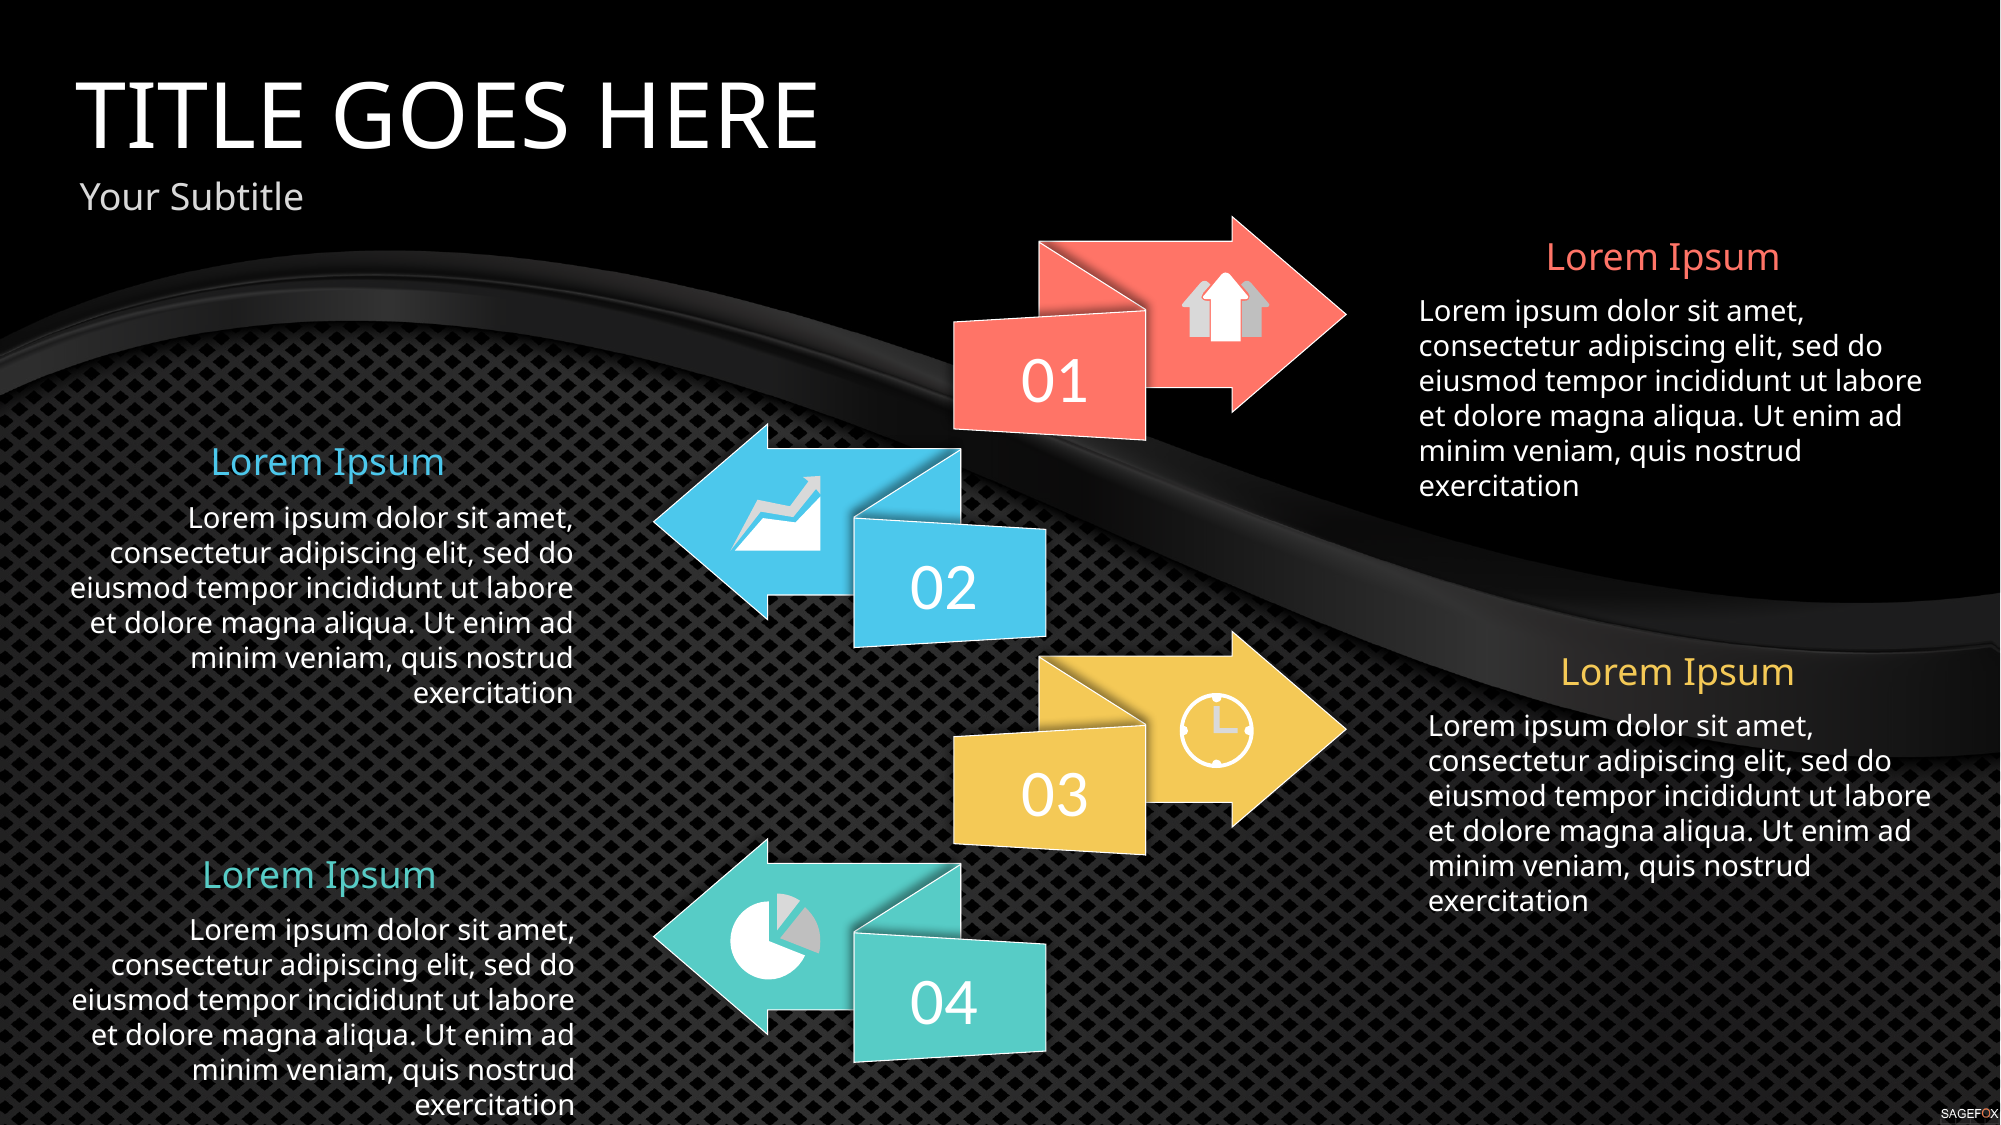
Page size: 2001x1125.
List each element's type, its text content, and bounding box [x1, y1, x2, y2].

text_box [869, 862, 962, 927]
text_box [1417, 640, 1958, 889]
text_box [45, 843, 586, 1094]
text_box [651, 836, 938, 1037]
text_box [730, 475, 821, 551]
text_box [1179, 692, 1254, 768]
text_box [1061, 629, 1348, 830]
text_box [1408, 225, 1949, 475]
text_box [651, 421, 938, 622]
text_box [1180, 272, 1271, 342]
text_box 04 [853, 931, 1047, 1064]
text_box 02 [853, 516, 1047, 649]
picture [0, 0, 2001, 1125]
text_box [730, 893, 821, 980]
text_box [1038, 240, 1131, 305]
text_box 03 [952, 724, 1147, 856]
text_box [44, 430, 592, 681]
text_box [60, 49, 1020, 227]
text_box [868, 447, 962, 513]
text_box [1061, 214, 1348, 415]
text_box [1038, 655, 1132, 720]
text_box 01 [952, 309, 1147, 442]
